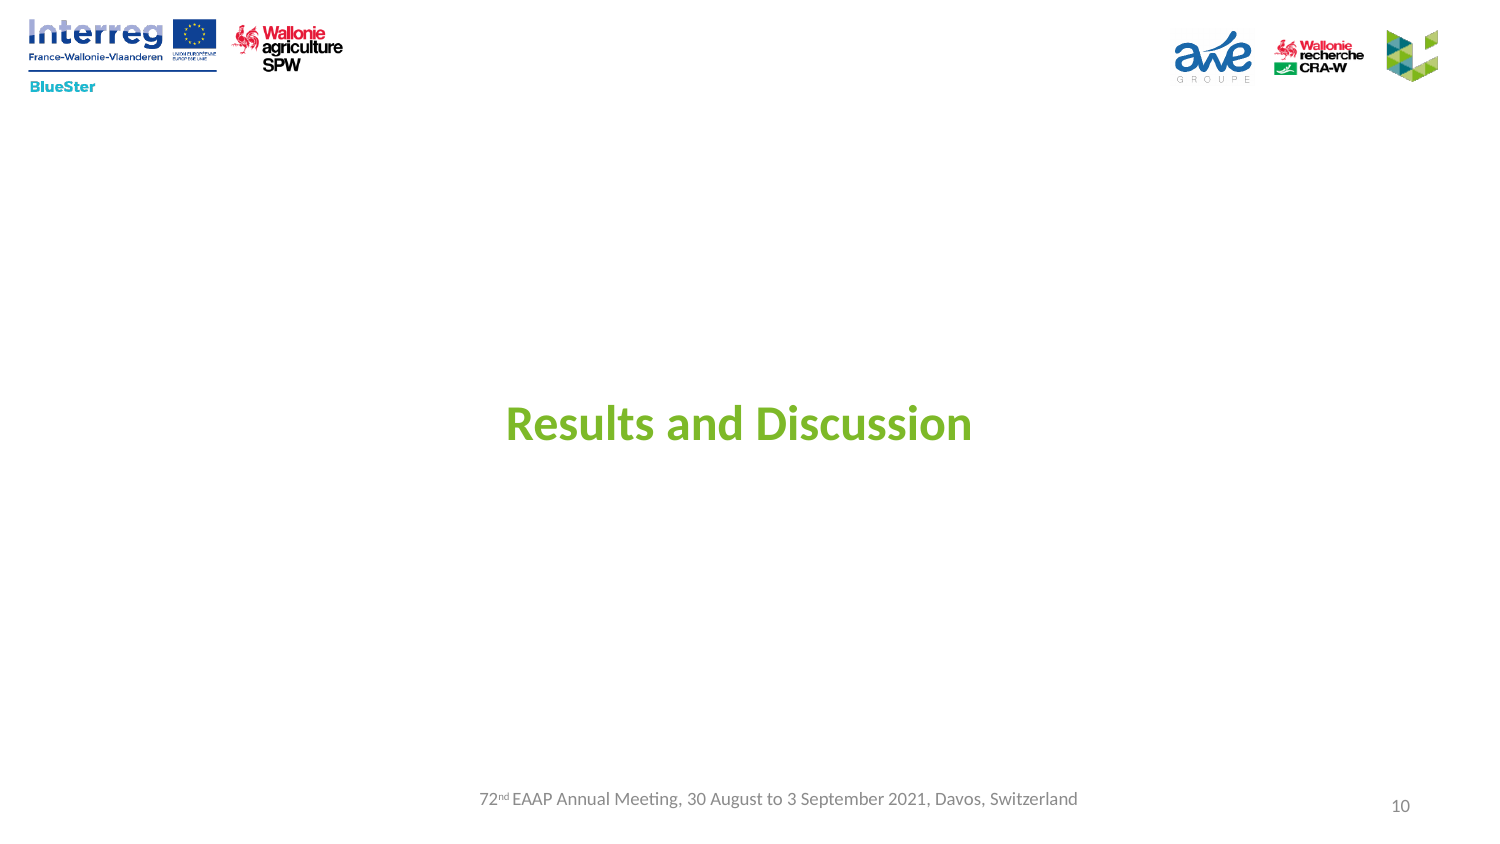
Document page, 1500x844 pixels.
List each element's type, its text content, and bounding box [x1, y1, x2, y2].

picture [28, 19, 217, 96]
footer 72nd EAAP Annual Meeting, 30 August to 3 September 2021, Davos, Switzerland [396, 782, 1161, 815]
picture [1170, 28, 1255, 86]
picture [218, 11, 356, 85]
title Results and Discussion [112, 373, 1366, 467]
slide_number 10 [1074, 782, 1425, 827]
picture [1266, 11, 1460, 101]
